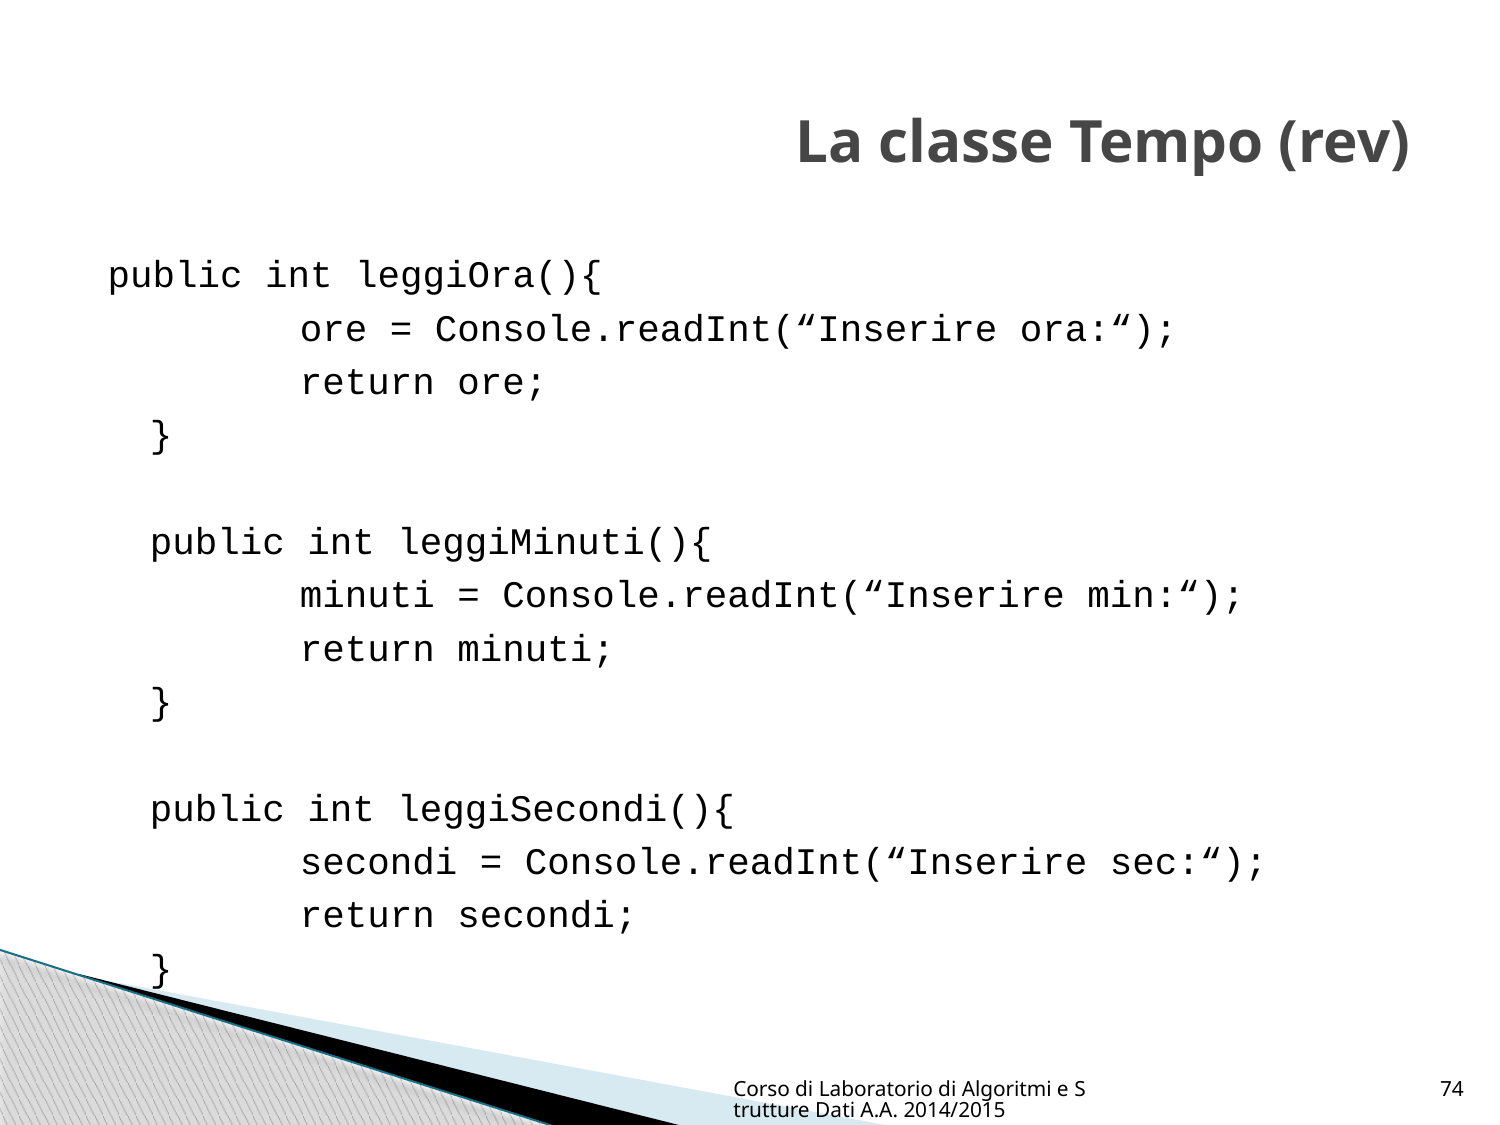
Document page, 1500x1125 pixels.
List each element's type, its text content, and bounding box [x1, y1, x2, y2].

slide_number 74 [1418, 1051, 1479, 1112]
list public int leggiOra(){ ore = Console.readInt(“Inserire ora:“); return ore; } public int leggiMinuti(){ minuti = Console.readInt(“Inserire min:“); return minuti; } public int leggiSecondi(){ secondi = Console.readInt(“Inserire sec:“); return secondi; } [75, 243, 1425, 986]
title La classe Tempo (rev) [75, 45, 1425, 233]
footer Corso di Laboratorio di Algoritmi e Strutture Dati A.A. 2014/2015 [718, 1051, 1105, 1112]
